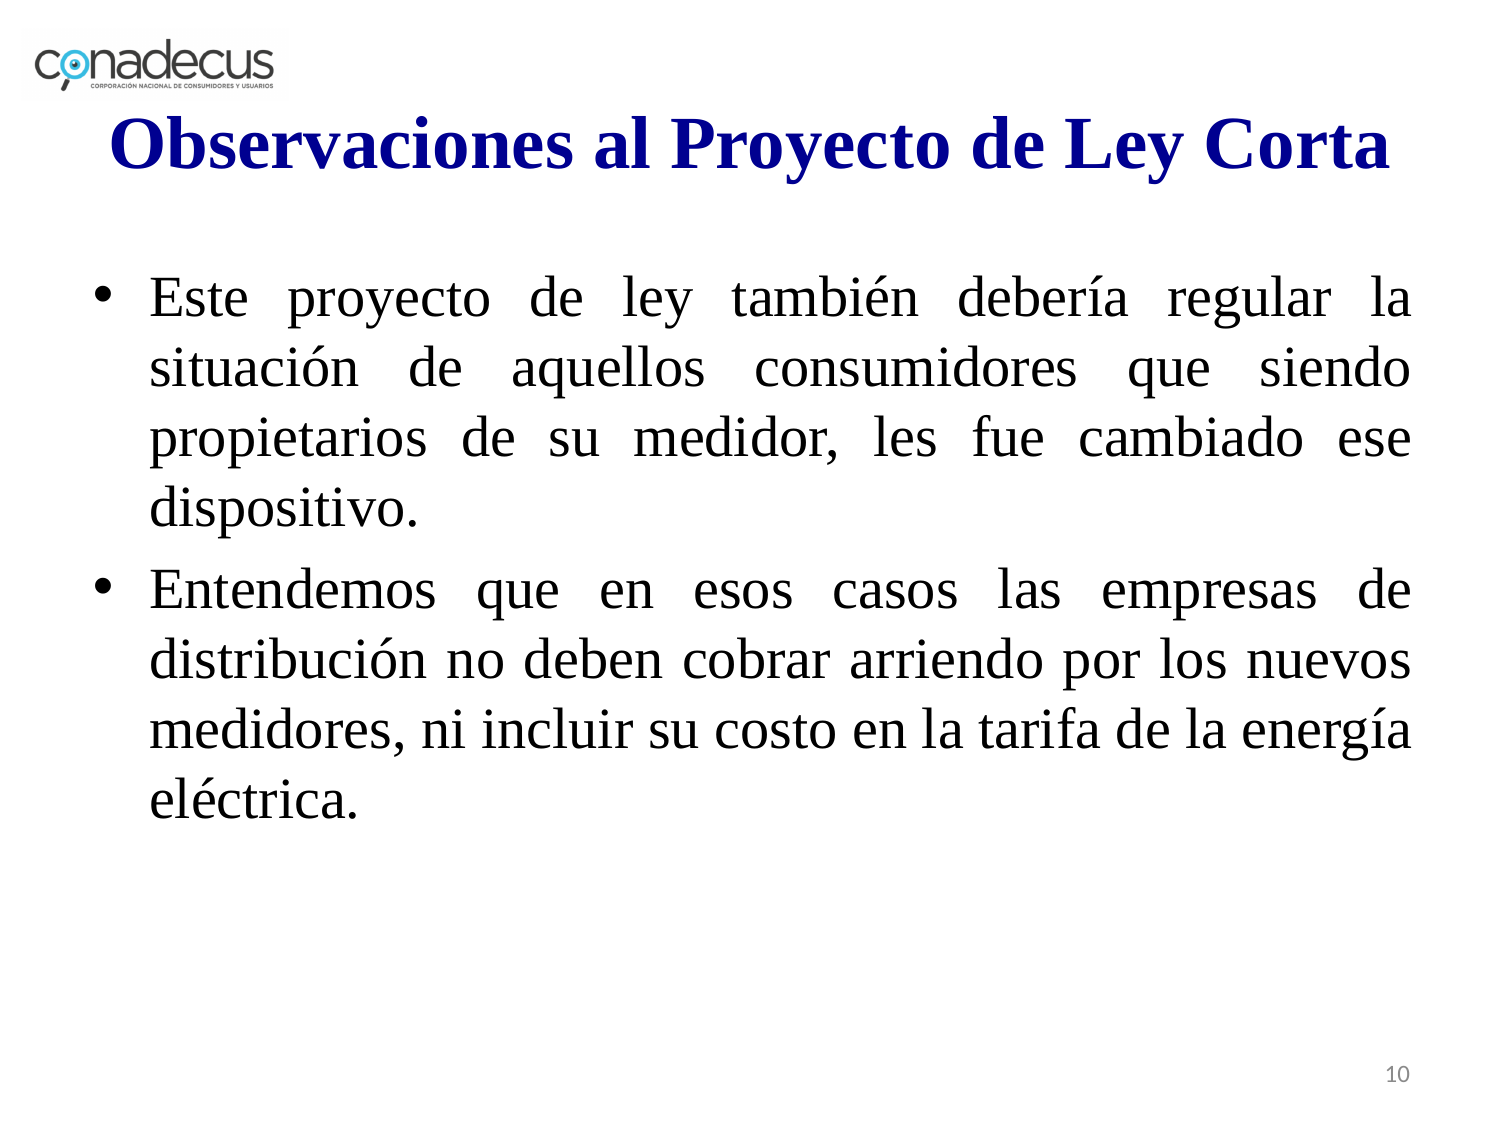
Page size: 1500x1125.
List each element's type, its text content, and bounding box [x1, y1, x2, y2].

picture [21, 28, 289, 101]
slide_number 10 [1074, 1042, 1425, 1103]
title Observaciones al Proyecto de Ley Corta [75, 45, 1425, 233]
list Este proyecto de ley también debería regular la situación de aquellos consumidores que siendo propietarios de su medidor, les fue cambiado ese dispositivo. Entendemos que en esos casos las empresas de distribución no deben cobrar arriendo por los nuevos medidores, ni incluir su costo en la tarifa de la energía eléctrica. [77, 251, 1428, 994]
